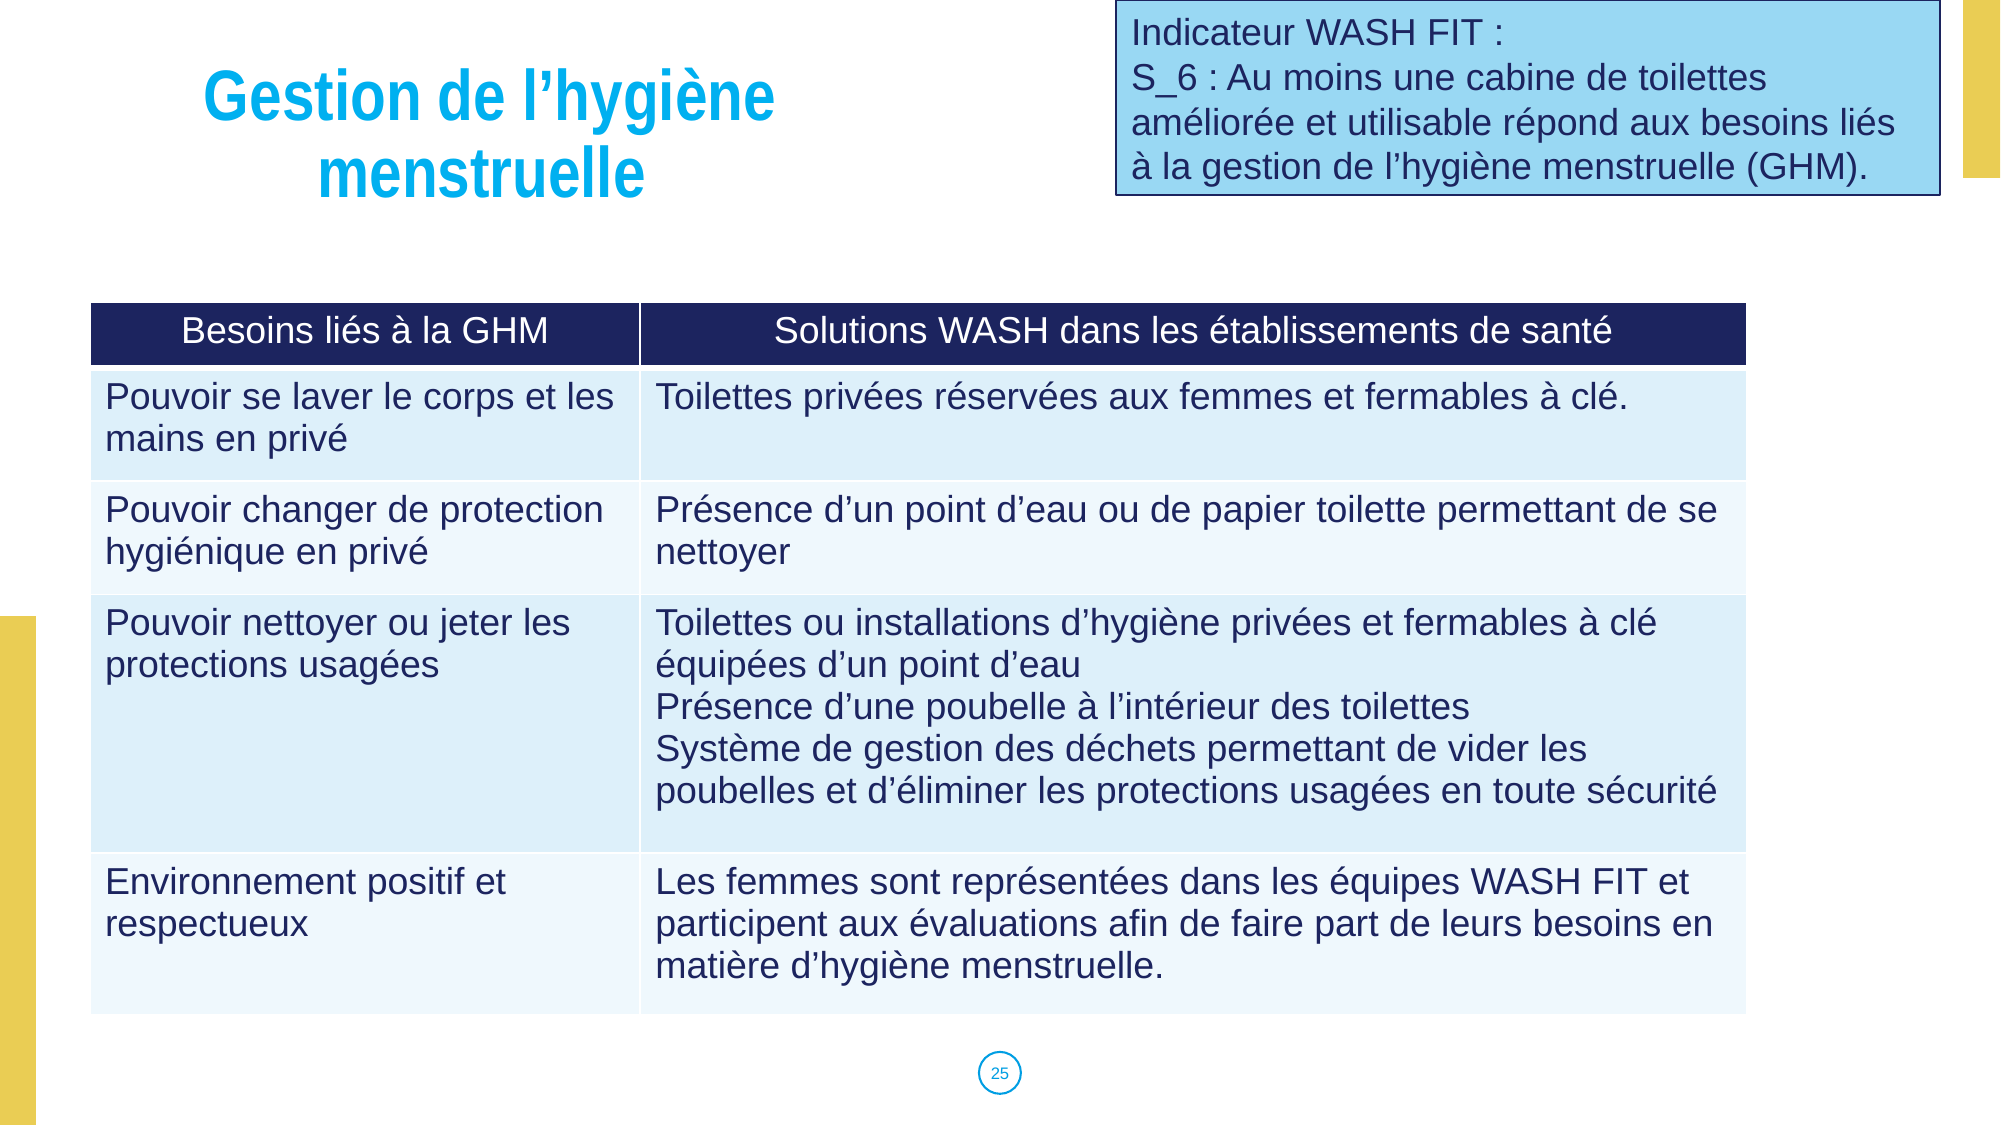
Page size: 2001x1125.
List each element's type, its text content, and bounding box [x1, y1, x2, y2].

table_cell Pouvoir nettoyer ou jeter les protections usagées [91, 595, 639, 852]
table_cell Pouvoir changer de protection hygiénique en privé [91, 482, 639, 594]
table_cell Toilettes privées réservées aux femmes et fermables à clé. [641, 371, 1746, 480]
text_box Indicateur WASH FIT : S_6 : Au moins une cabine de toilettes améliorée et utilisable répond aux besoins liés à la gestion de l’hygiène menstruelle (GHM). [1115, 0, 1940, 195]
table_header Solutions WASH dans les établissements de santé [641, 303, 1746, 365]
table_cell Environnement positif et respectueux [91, 854, 639, 1014]
text_box Gestion de l’hygiène menstruelle [59, 50, 921, 221]
table_header Besoins liés à la GHM [91, 303, 639, 365]
table_cell Présence d’un point d’eau ou de papier toilette permettant de se nettoyer [641, 482, 1746, 594]
table_cell Pouvoir se laver le corps et les mains en privé [91, 371, 639, 480]
slide_number ‹#› [0, 1042, 2000, 1103]
table_cell Les femmes sont représentées dans les équipes WASH FIT et participent aux évaluations afin de faire part de leurs besoins en matière d’hygiène menstruelle. [641, 854, 1746, 1014]
table_cell Toilettes ou installations d’hygiène privées et fermables à clé équipées d’un point d’eau Présence d’une poubelle à l’intérieur des toilettes Système de gestion des déchets permettant de vider les poubelles et d’éliminer les protections usagées en toute sécurité [641, 595, 1746, 852]
